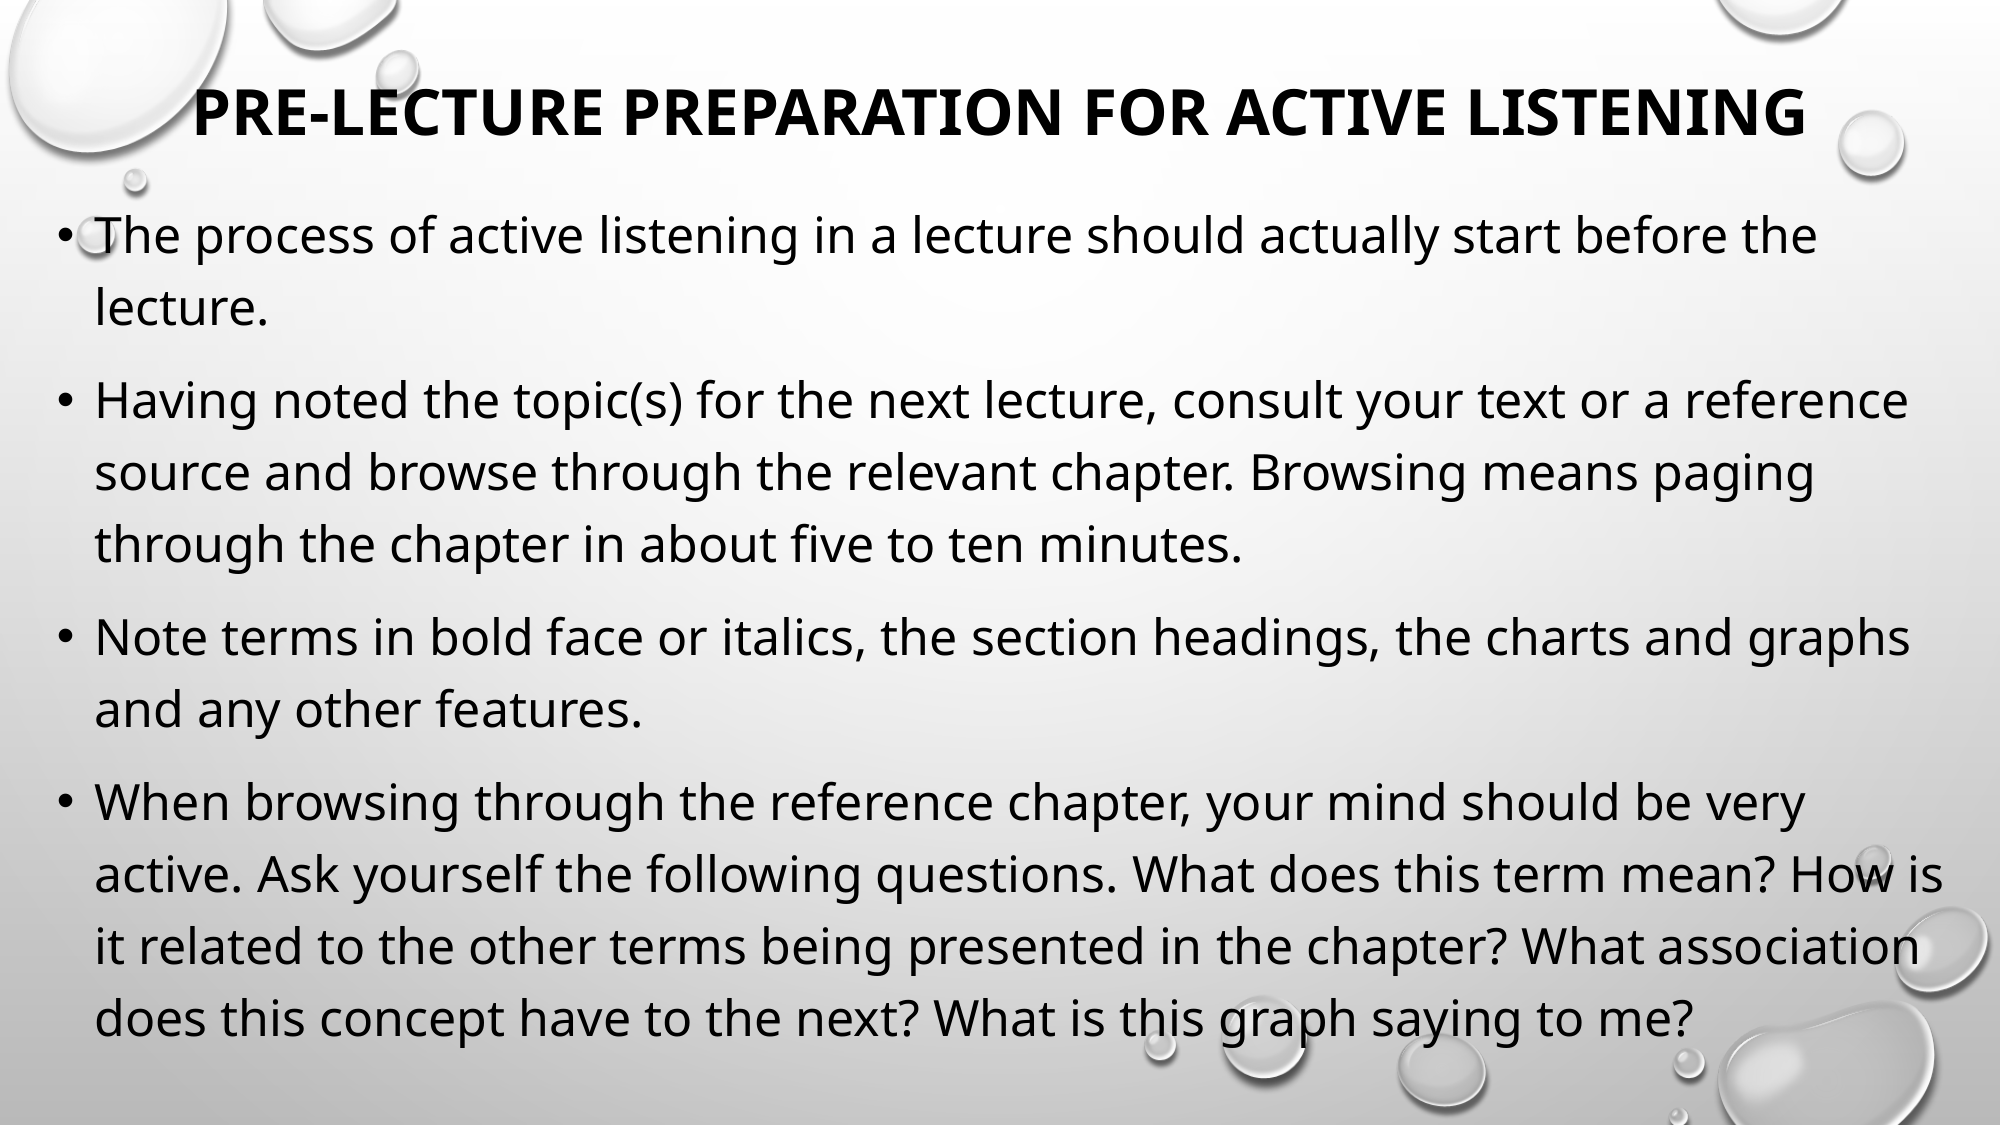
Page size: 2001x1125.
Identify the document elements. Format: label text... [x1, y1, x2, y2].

title Pre-lecture preparation for active listening [149, 69, 1850, 160]
picture [0, 0, 2000, 1125]
list The process of active listening in a lecture should actually start before the lecture. Having noted the topic(s) for the next lecture, consult your text or a reference source and browse through the relevant chapter. Browsing means paging through the chapter in about five to ten minutes. Note terms in bold face or italics, the section headings, the charts and graphs and any other features. When browsing through the reference chapter, your mind should be very active. Ask yourself the following questions. What does this term mean? How is it related to the other terms being presented in the chapter? What association does this concept have to the next? What is this graph saying to me? [41, 184, 1980, 1063]
